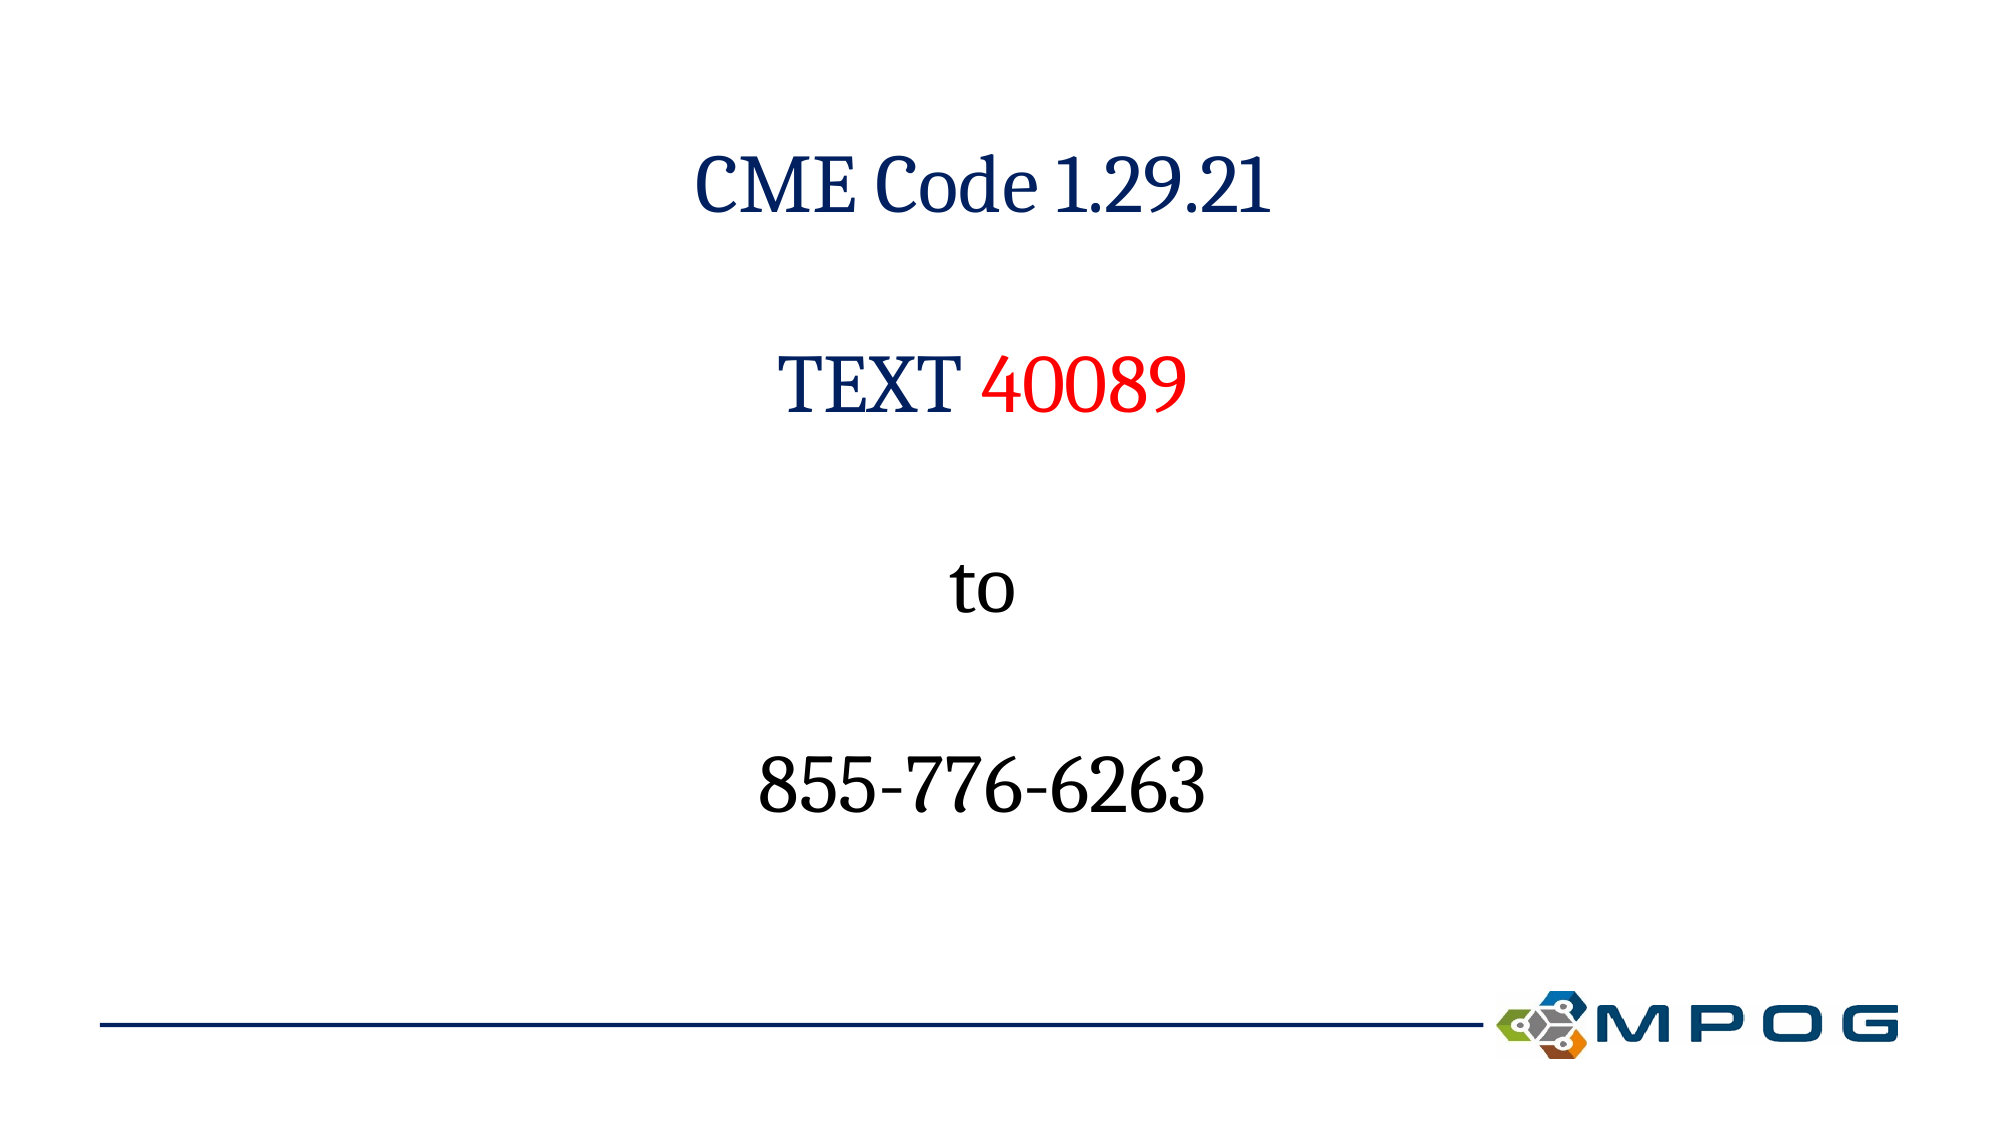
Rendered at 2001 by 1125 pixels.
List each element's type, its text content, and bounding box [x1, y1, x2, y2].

title CME Code 1.29.21 TEXT 40089 to 855-776-6263 [120, 114, 1846, 837]
picture [1596, 1005, 1898, 1045]
picture [1496, 991, 1587, 1059]
